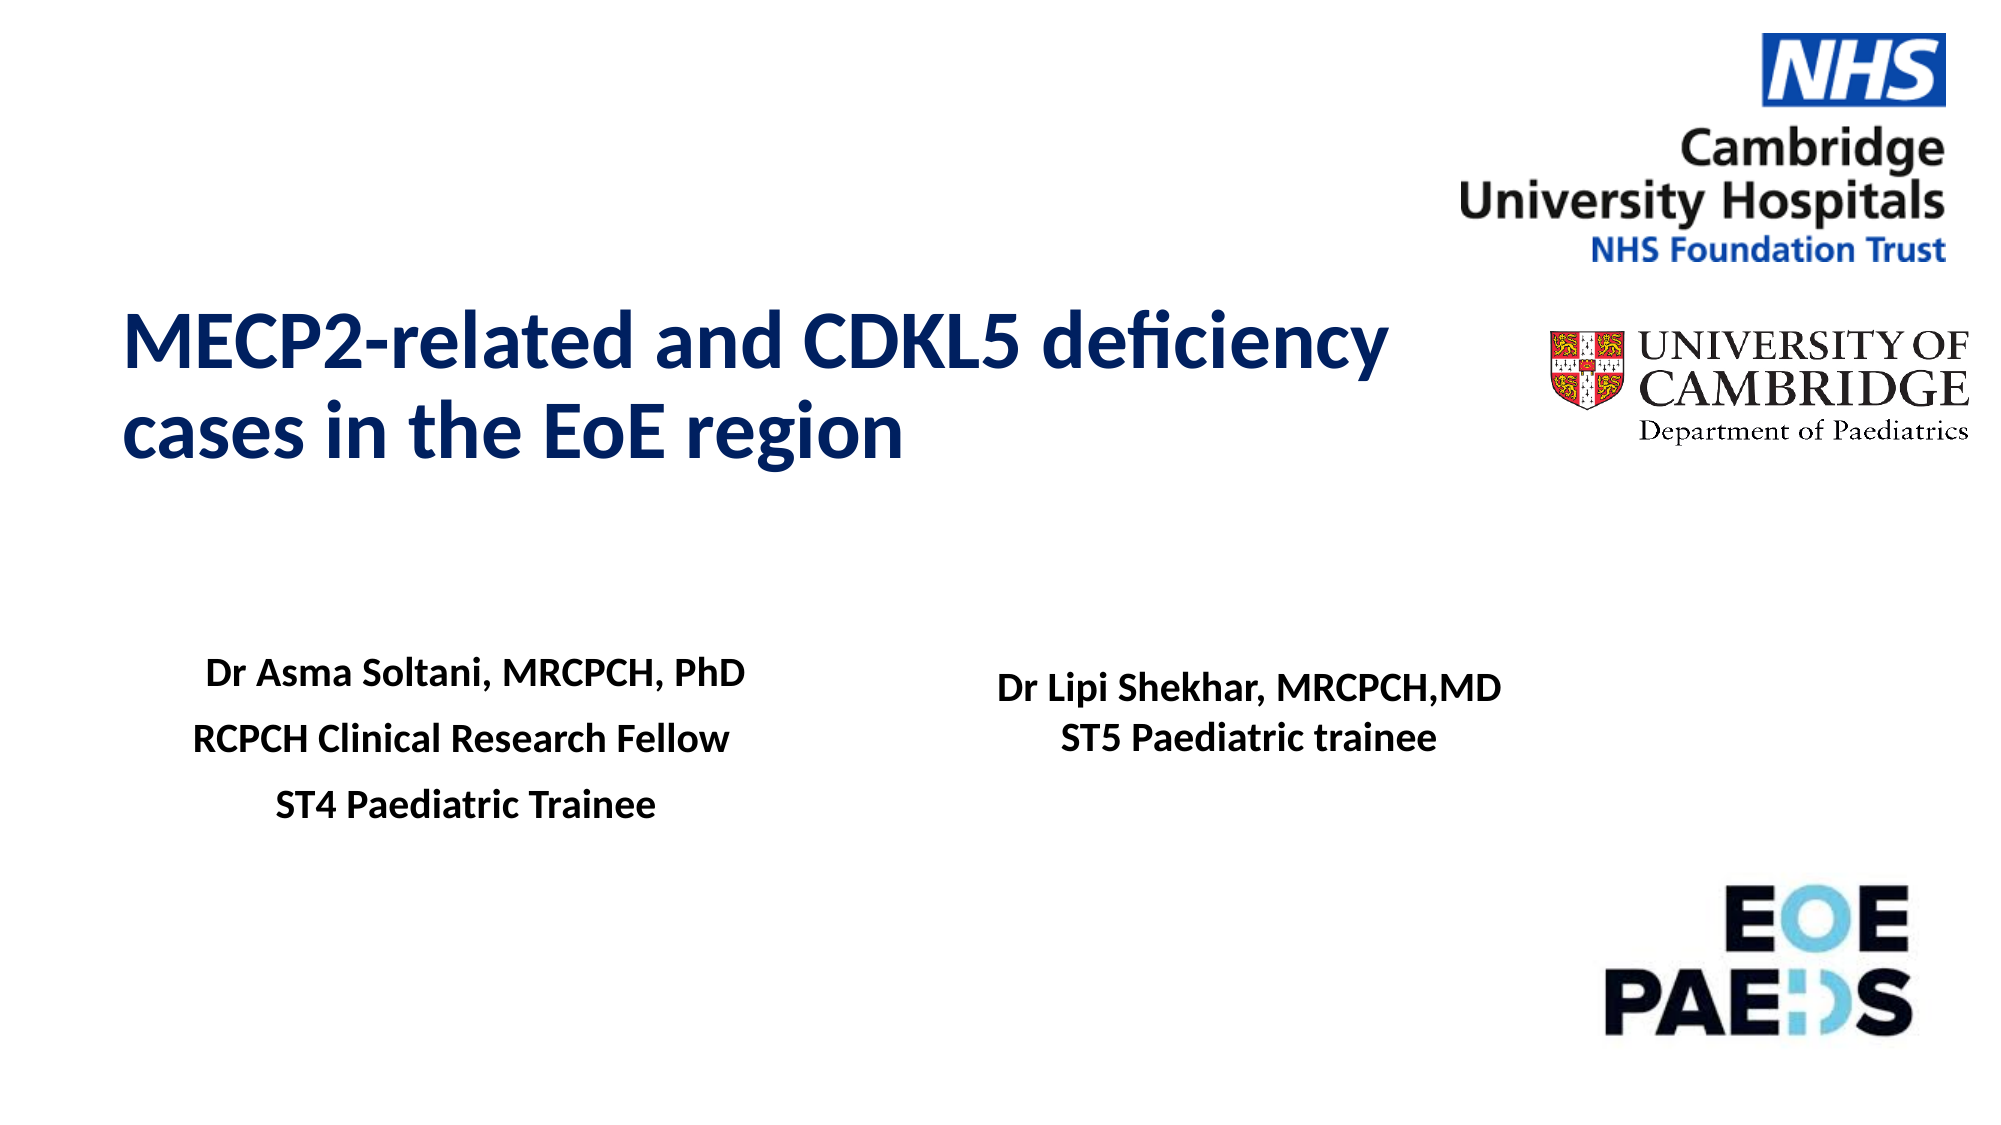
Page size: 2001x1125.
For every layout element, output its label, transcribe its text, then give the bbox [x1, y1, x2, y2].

title MECP2-related and CDKL5 deficiency cases in the EoE region [107, 191, 1421, 485]
picture [1581, 773, 1932, 1125]
picture [1549, 329, 1969, 446]
text_box Dr Lipi Shekhar, MRCPCH,MD ST5 Paediatric trainee [939, 652, 1560, 768]
picture [1461, 33, 1946, 262]
text_box Dr Asma Soltani, MRCPCH, PhD RCPCH Clinical Research Fellow ST4 Paediatric Trainee [142, 642, 790, 926]
